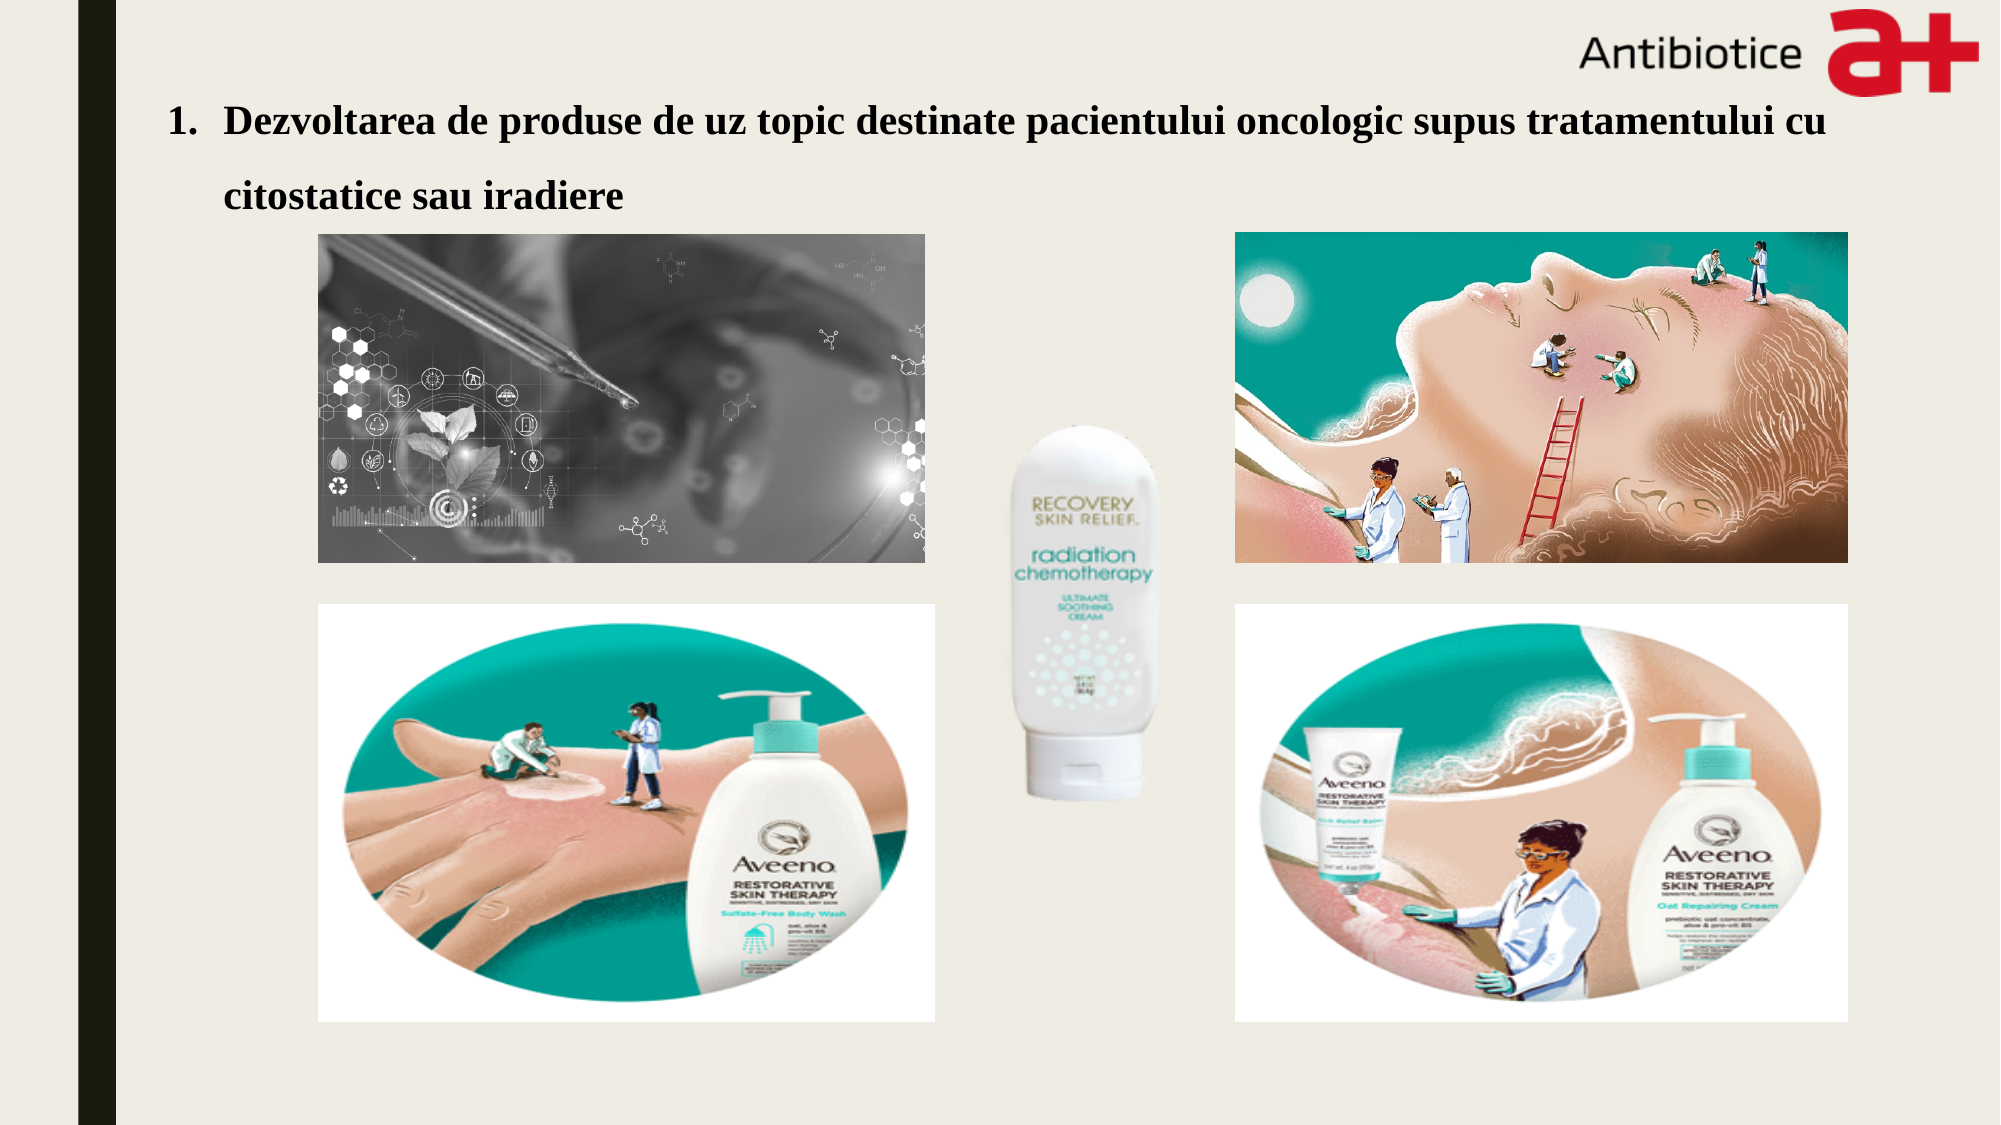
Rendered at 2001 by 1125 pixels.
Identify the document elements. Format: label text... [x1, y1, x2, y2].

picture [984, 397, 1196, 815]
picture [1235, 232, 1848, 563]
picture [318, 604, 935, 1022]
picture [1235, 604, 1848, 1022]
picture [318, 234, 925, 563]
text_box Dezvoltarea de produse de uz topic destinate pacientului oncologic supus tratamentului cu citostatice sau iradiere [152, 60, 1967, 226]
picture [1579, 9, 1980, 97]
